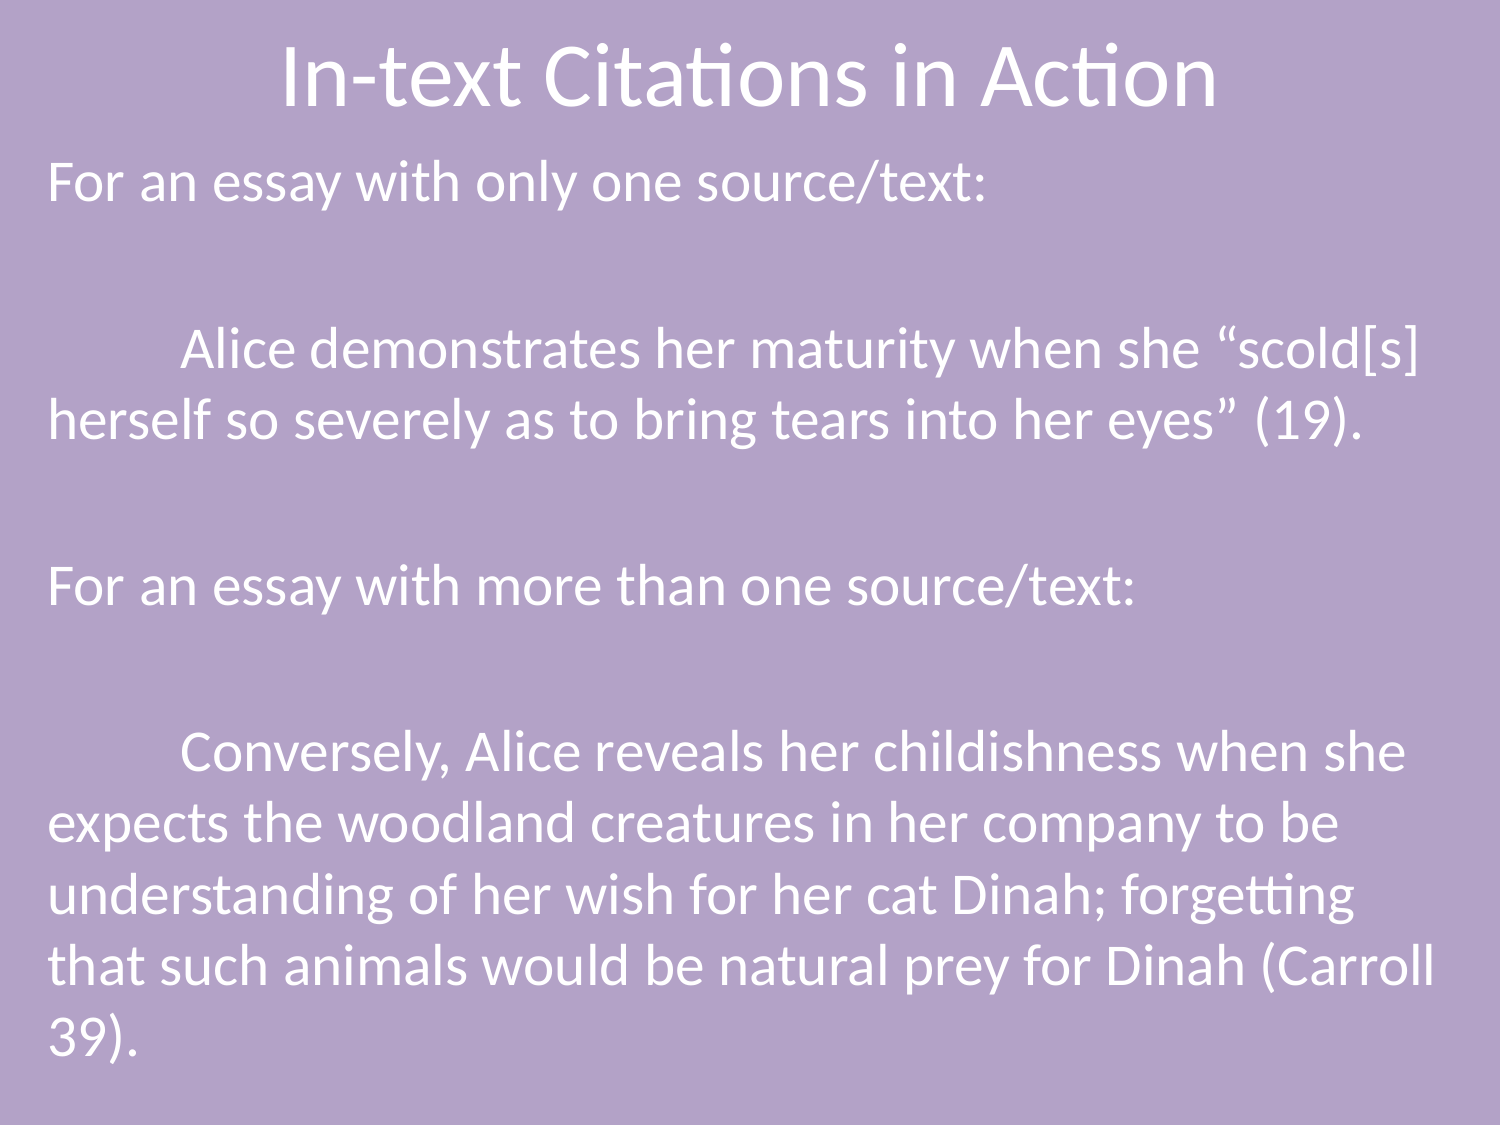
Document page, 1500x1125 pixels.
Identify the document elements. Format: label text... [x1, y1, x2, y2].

list For an essay with only one source/text: Alice demonstrates her maturity when she “scold[s] herself so severely as to bring tears into her eyes” (19). For an essay with more than one source/text: Conversely, Alice reveals her childishness when she expects the woodland creatures in her company to be understanding of her wish for her cat Dinah; forgetting that such animals would be natural prey for Dinah (Carroll 39). [32, 135, 1464, 1094]
title In-text Citations in Action [75, 4, 1425, 135]
